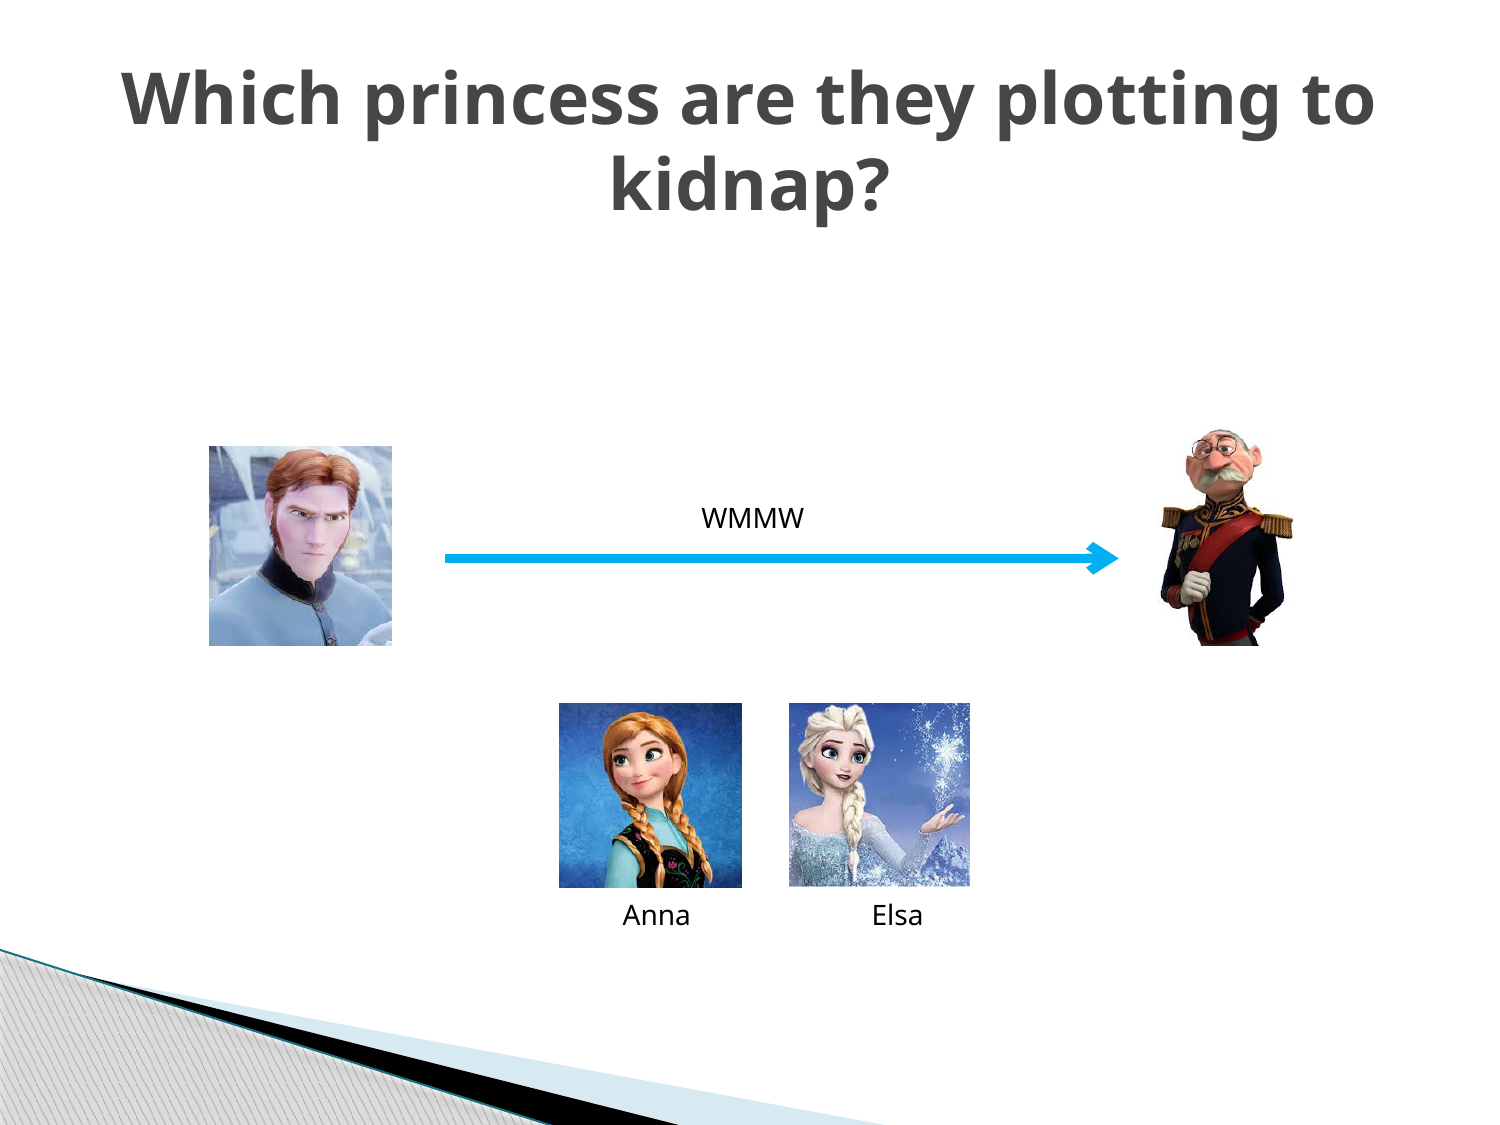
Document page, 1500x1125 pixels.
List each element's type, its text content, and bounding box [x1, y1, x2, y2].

text_box Anna [607, 901, 706, 939]
title Which princess are they plotting to kidnap? [75, 45, 1425, 233]
picture [209, 445, 392, 646]
picture [789, 702, 972, 891]
text_box Elsa [856, 901, 939, 939]
picture [1150, 425, 1312, 666]
text_box WMMW [686, 493, 820, 542]
picture [559, 702, 751, 891]
